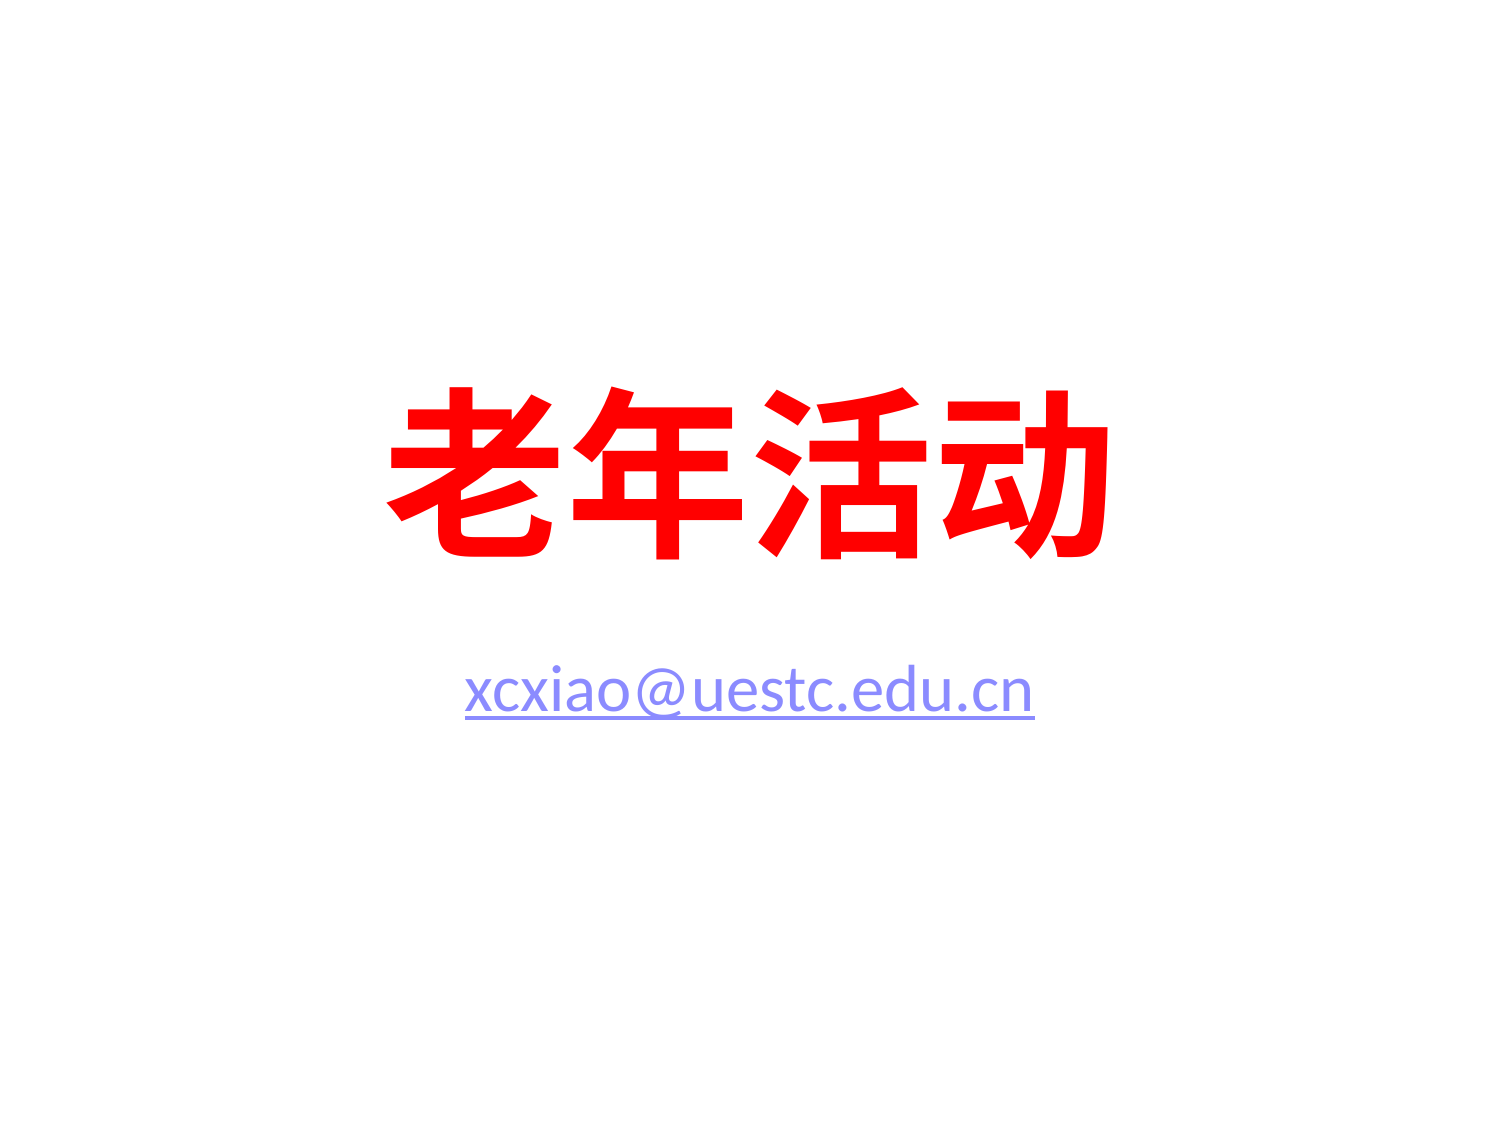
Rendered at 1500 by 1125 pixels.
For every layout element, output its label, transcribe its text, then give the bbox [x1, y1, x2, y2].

title 老年活动 [112, 349, 1388, 591]
subtitle xcxiao@uestc.edu.cn [225, 637, 1275, 925]
